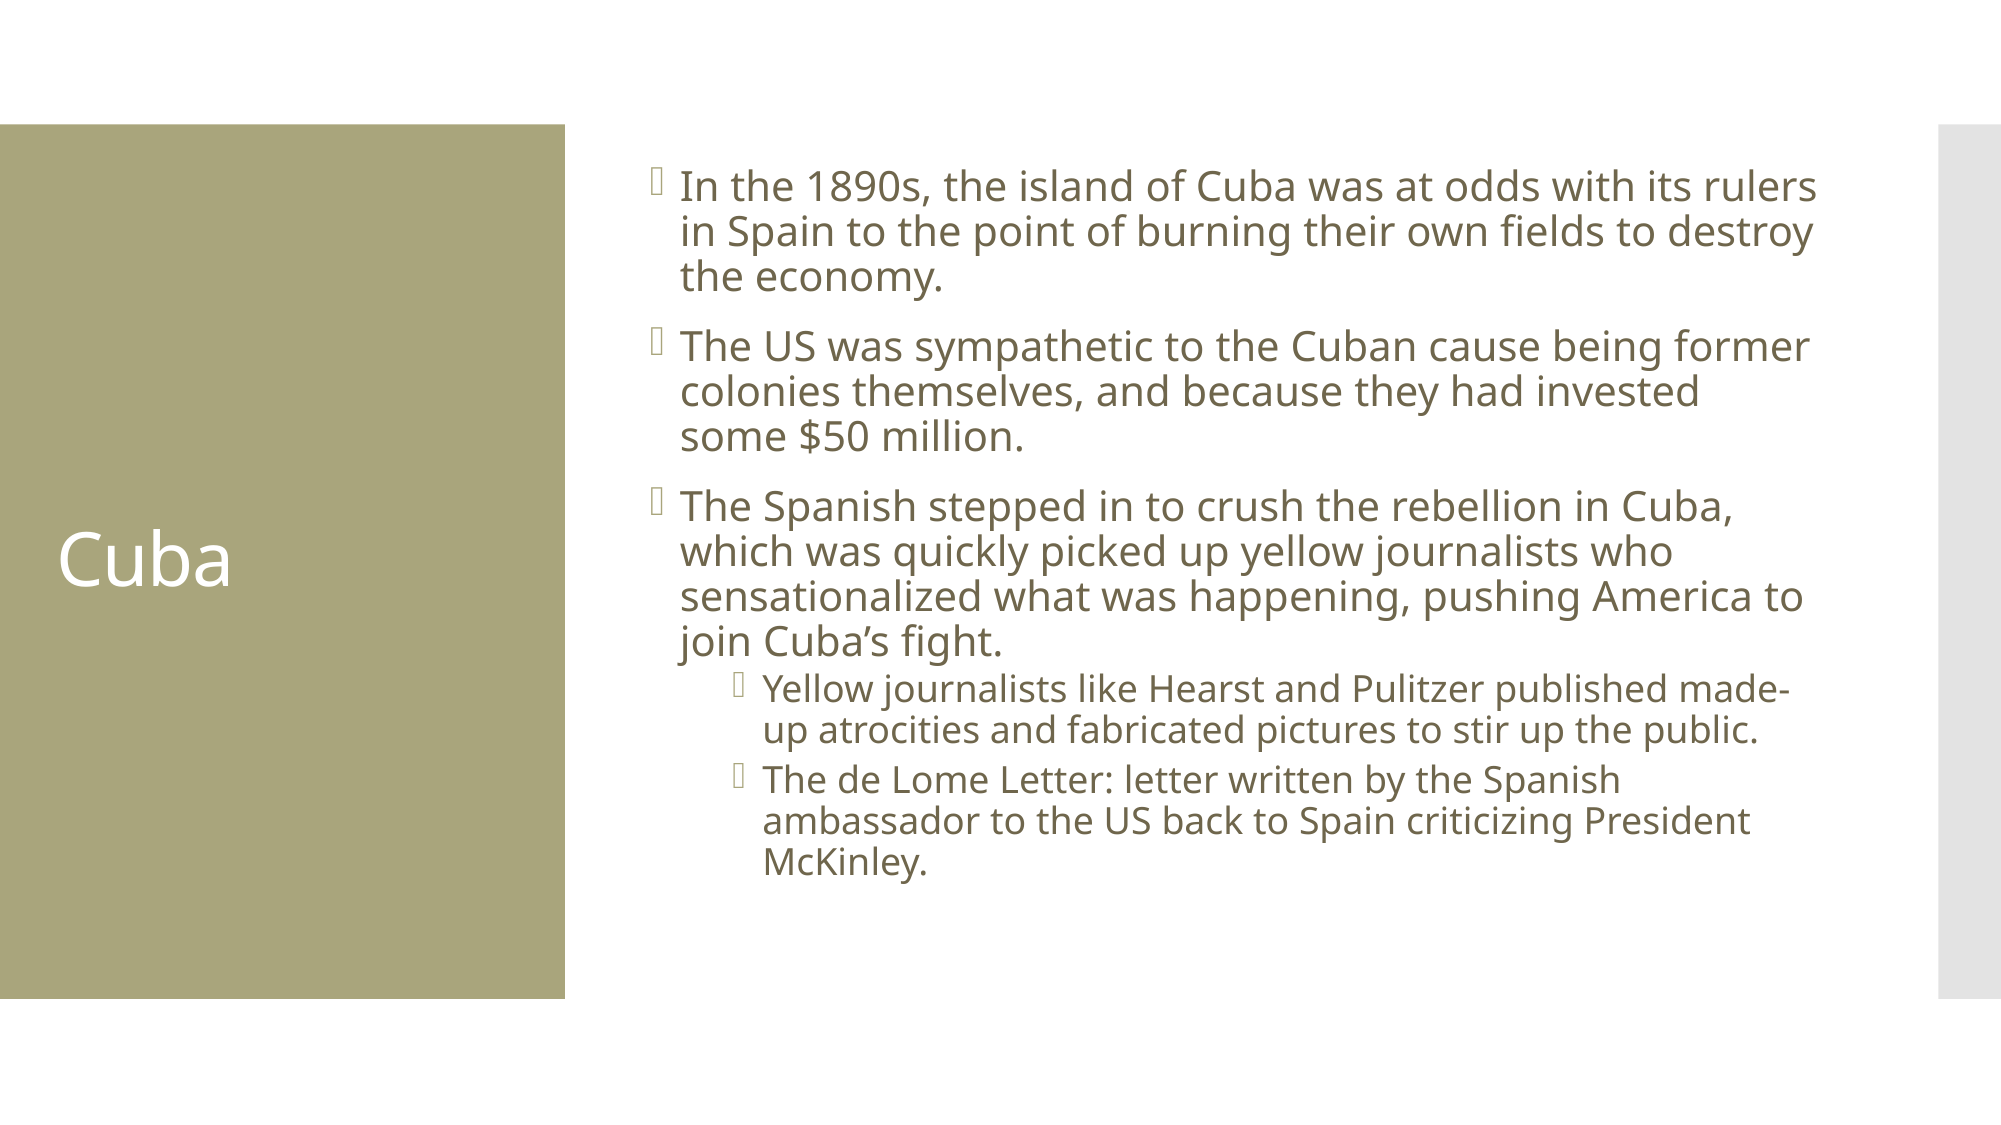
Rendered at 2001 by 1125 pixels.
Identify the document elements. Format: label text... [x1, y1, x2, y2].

list In the 1890s, the island of Cuba was at odds with its rulers in Spain to the point of burning their own fields to destroy the economy. The US was sympathetic to the Cuban cause being former colonies themselves, and because they had invested some $50 million. The Spanish stepped in to crush the rebellion in Cuba, which was quickly picked up yellow journalists who sensationalized what was happening, pushing America to join Cuba’s fight. Yellow journalists like Hearst and Pulitzer published made-up atrocities and fabricated pictures to stir up the public. The de Lome Letter: letter written by the Spanish ambassador to the US back to Spain criticizing President McKinley. [634, 141, 1835, 982]
title Cuba [41, 184, 525, 940]
